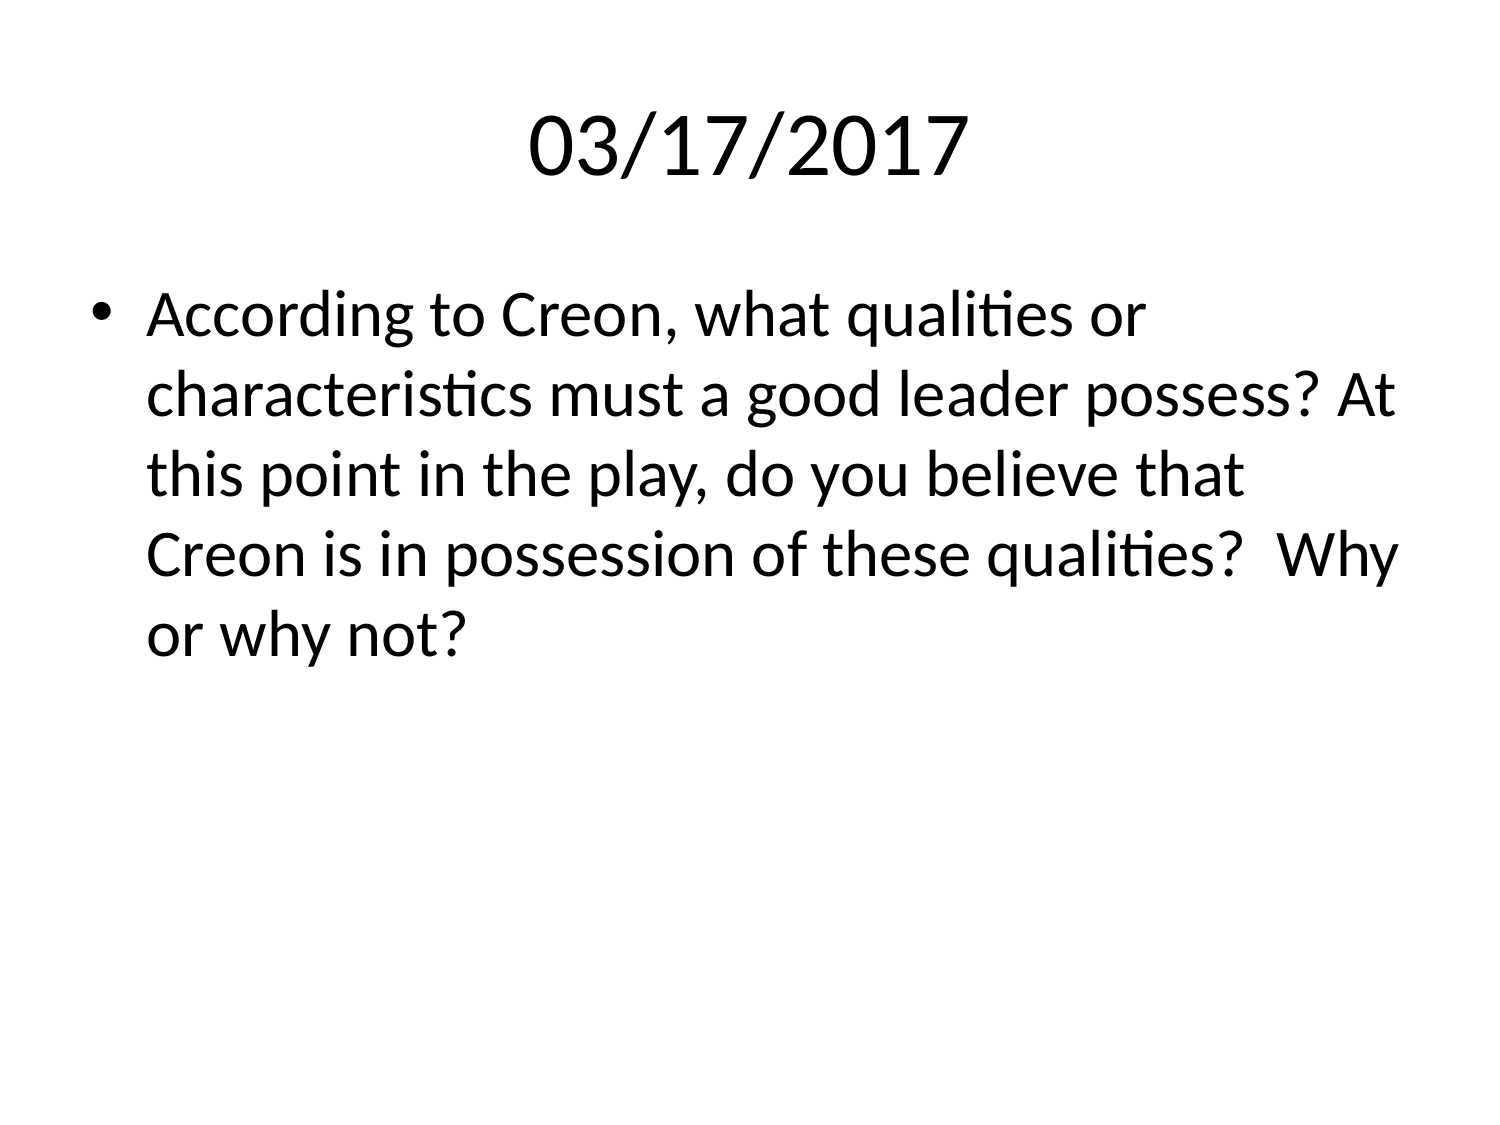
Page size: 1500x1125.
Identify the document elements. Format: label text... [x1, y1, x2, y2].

list According to Creon, what qualities or characteristics must a good leader possess? At this point in the play, do you believe that Creon is in possession of these qualities? Why or why not? [75, 262, 1425, 1005]
title 03/17/2017 [75, 45, 1425, 233]
